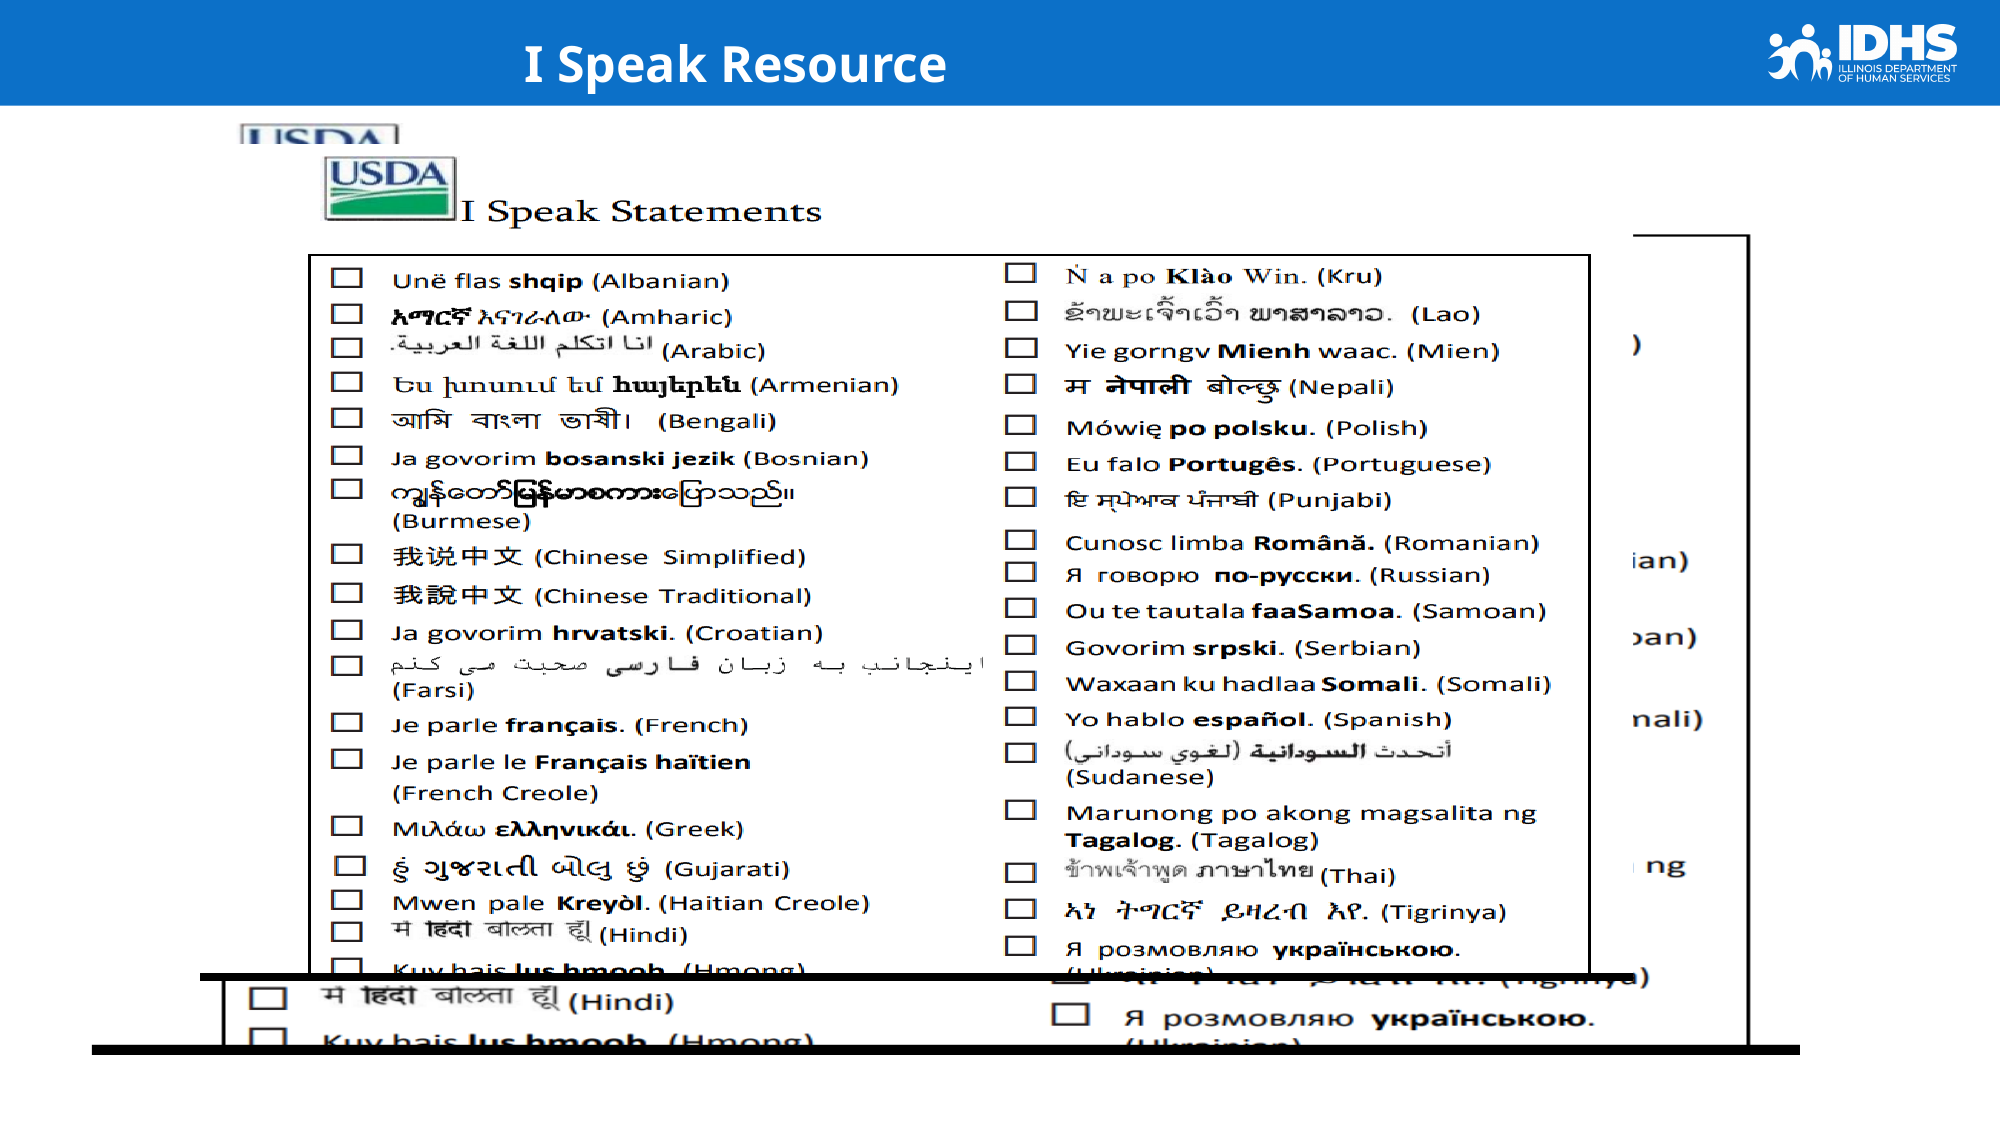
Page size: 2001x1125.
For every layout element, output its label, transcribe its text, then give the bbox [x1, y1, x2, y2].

picture [1768, 24, 1957, 82]
picture [199, 144, 1634, 981]
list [91, 110, 1800, 1055]
title I Speak Resource [91, 4, 1395, 110]
